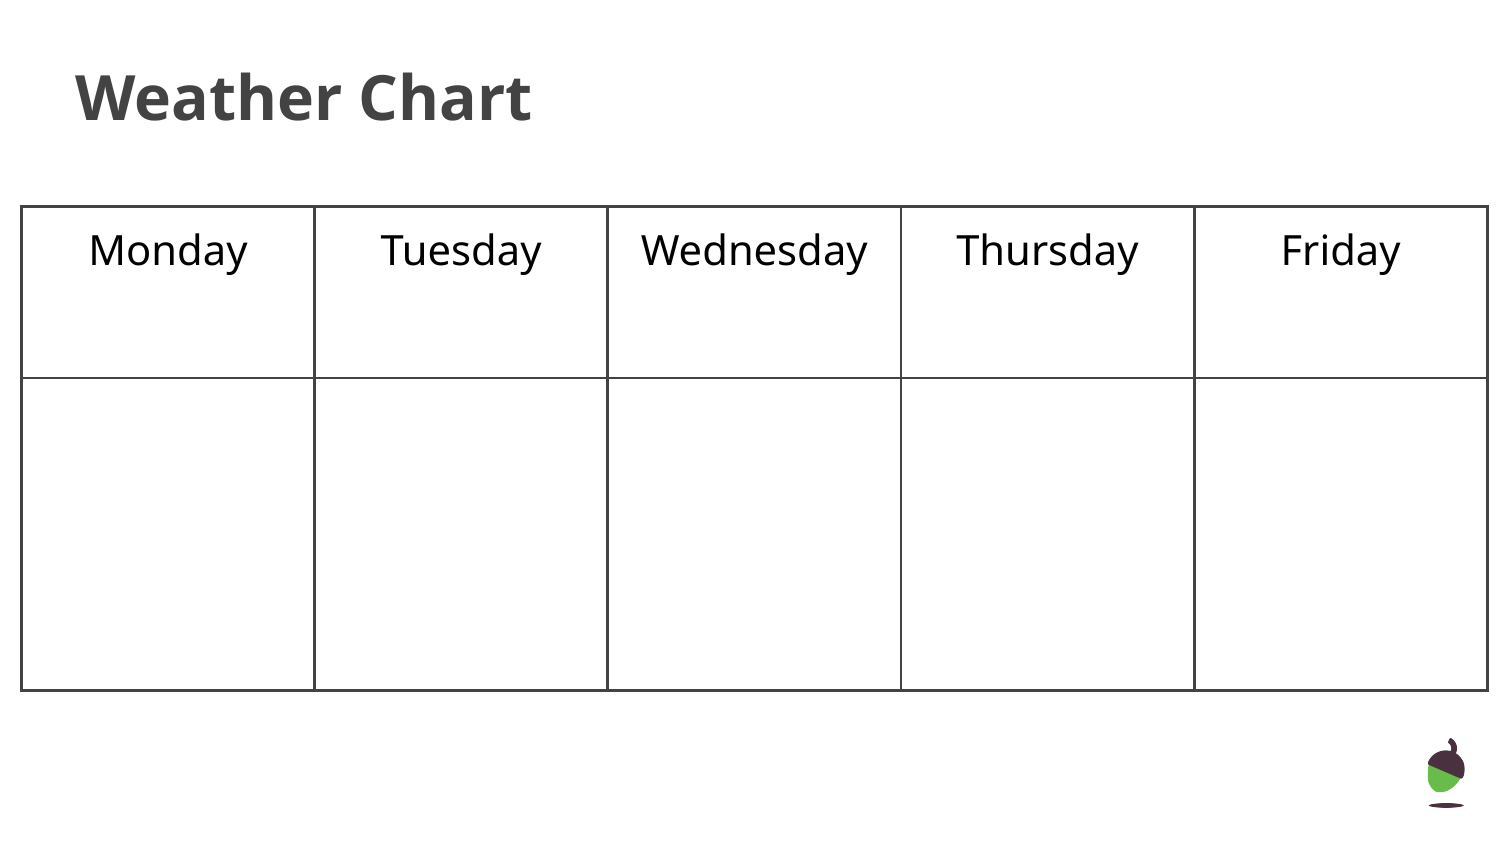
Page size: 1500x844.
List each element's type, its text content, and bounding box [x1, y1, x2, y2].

table_header Thursday [902, 208, 1193, 377]
picture [1427, 738, 1465, 808]
table_cell [609, 379, 900, 689]
title Weather Chart [75, 46, 1425, 181]
table_header Tuesday [316, 208, 606, 377]
table_cell [1196, 379, 1486, 689]
table_header Monday [23, 208, 313, 377]
table_header Friday [1196, 208, 1486, 377]
table_cell [316, 379, 606, 689]
table_header Wednesday [609, 208, 900, 377]
table_cell [23, 379, 313, 689]
table_cell [902, 379, 1193, 689]
